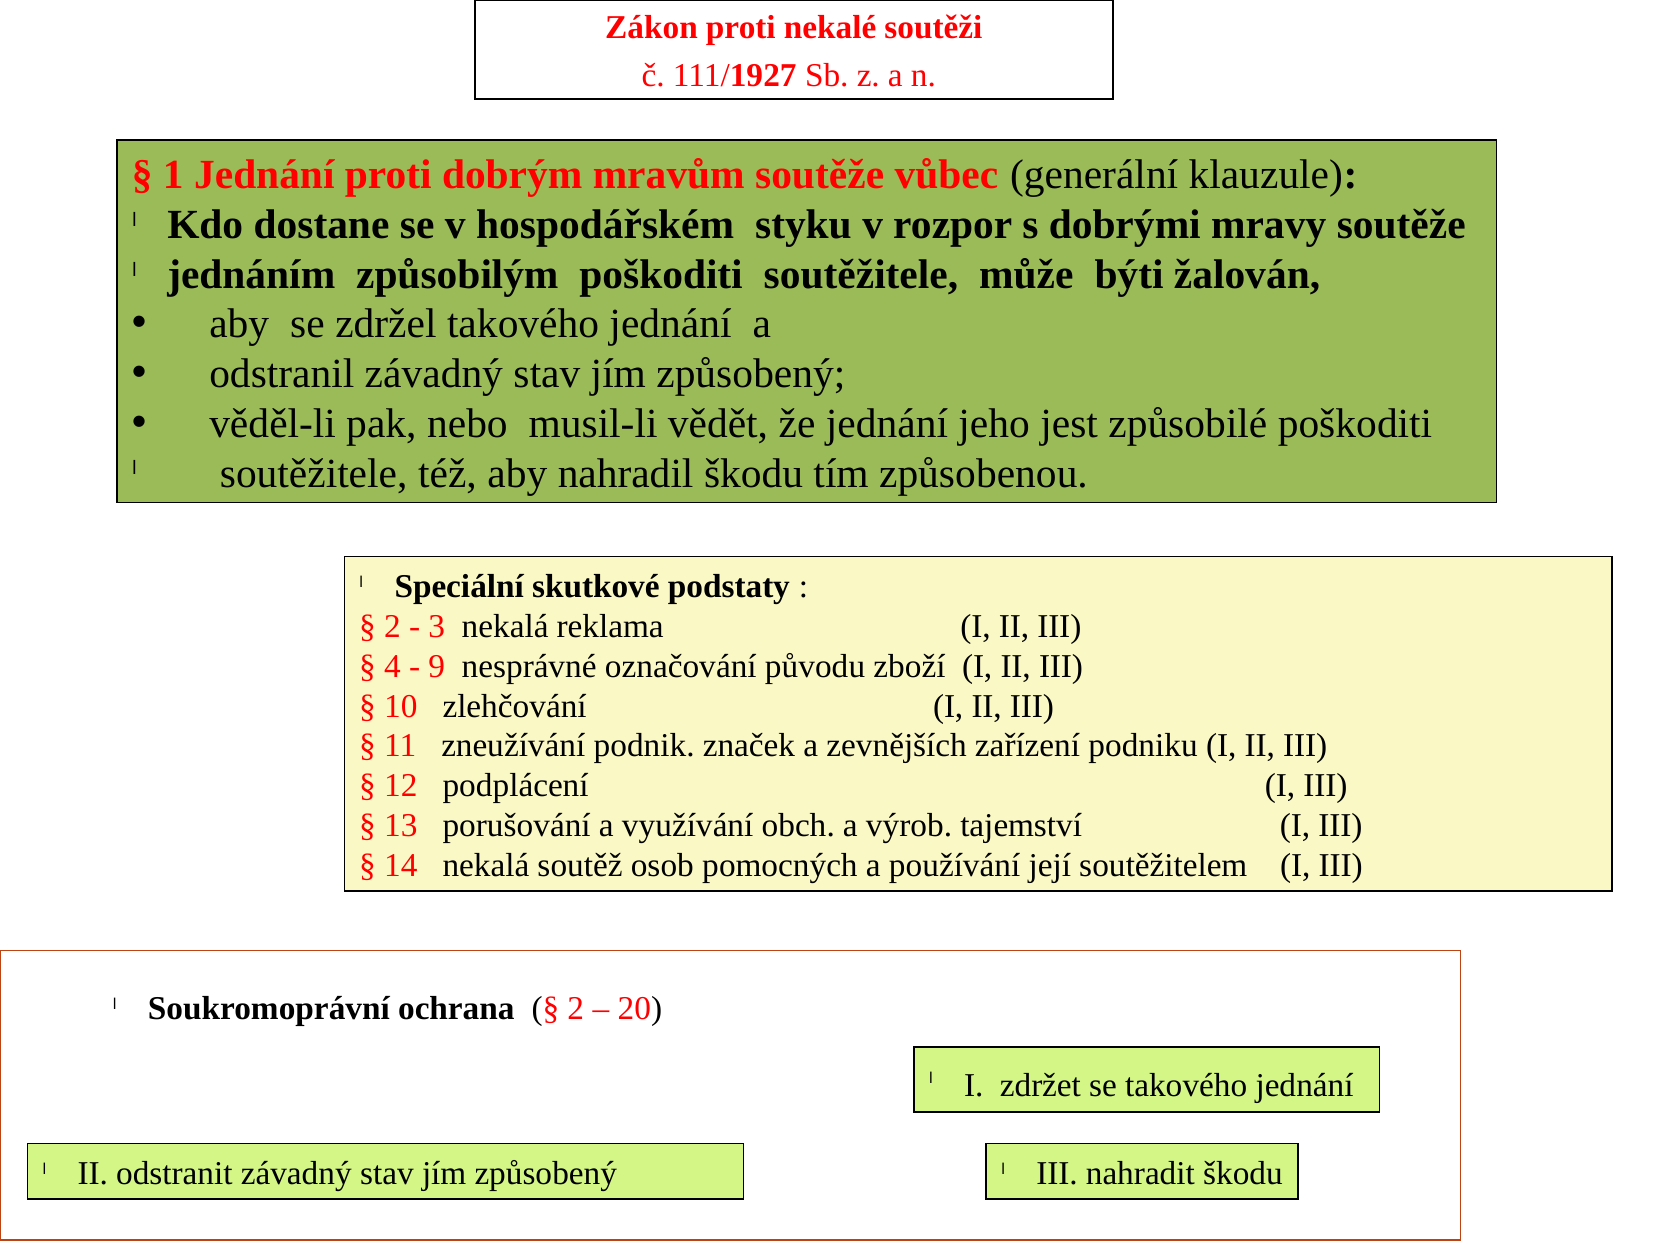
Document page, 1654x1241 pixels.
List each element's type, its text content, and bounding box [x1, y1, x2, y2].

text_box [0, 950, 1461, 1240]
text_box Soukromoprávní ochrana (§ 2 – 20) [97, 978, 686, 1034]
text_box Speciální skutkové podstaty : § 2 - 3 nekalá reklama (I, II, III) § 4 - 9 nesprávné označování původu zboží (I, II, III) § 10 zlehčování (I, II, III) § 11 zneužívání podnik. značek a zevnějších zařízení podniku (I, II, III) § 12 podplácení (I, III) § 13 porušování a využívání obch. a výrob. tajemství (I, III) § 14 nekalá soutěž osob pomocných a používání její soutěžitelem (I, III) [344, 556, 1613, 891]
text_box § 1 Jednání proti dobrým mravům soutěže vůbec (generální klauzule): Kdo dostane se v hospodářském styku v rozpor s dobrými mravy soutěže jednáním způsobilým poškoditi soutěžitele, může býti žalován, aby se zdržel takového jednání a odstranil závadný stav jím způsobený; věděl-li pak, nebo musil-li vědět, že jednání jeho jest způsobilé poškoditi soutěžitele, též, aby nahradil škodu tím způsobenou. [117, 140, 1497, 503]
text_box Zákon proti nekalé soutěži č. 111/1927 Sb. z. a n. [474, 0, 1114, 100]
